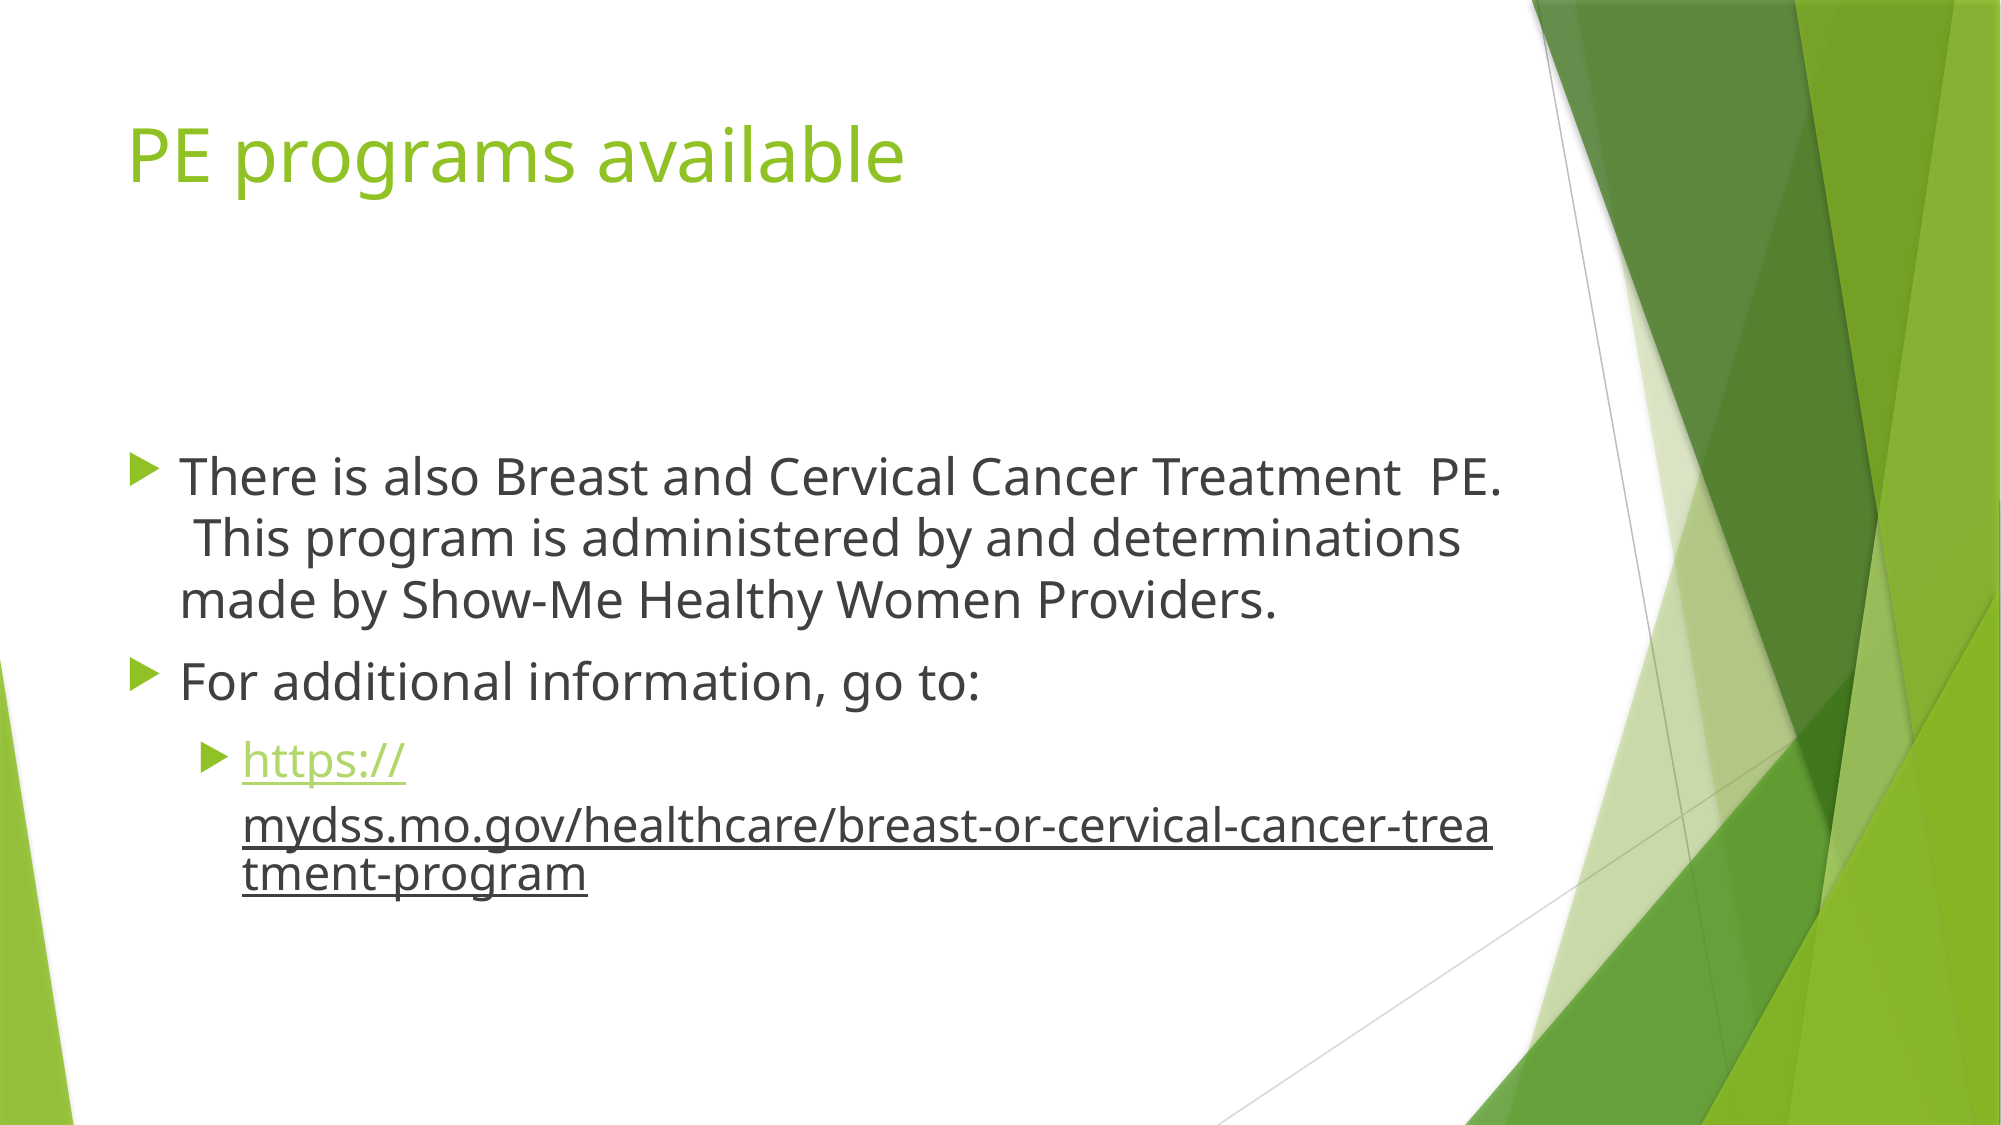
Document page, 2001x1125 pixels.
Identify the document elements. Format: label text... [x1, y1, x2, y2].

list There is also Breast and Cervical Cancer Treatment PE. This program is administered by and determinations made by Show-Me Healthy Women Providers. For additional information, go to: https://mydss.mo.gov/healthcare/breast-or-cervical-cancer-treatment-program [111, 354, 1522, 992]
title PE programs available [111, 99, 1522, 317]
